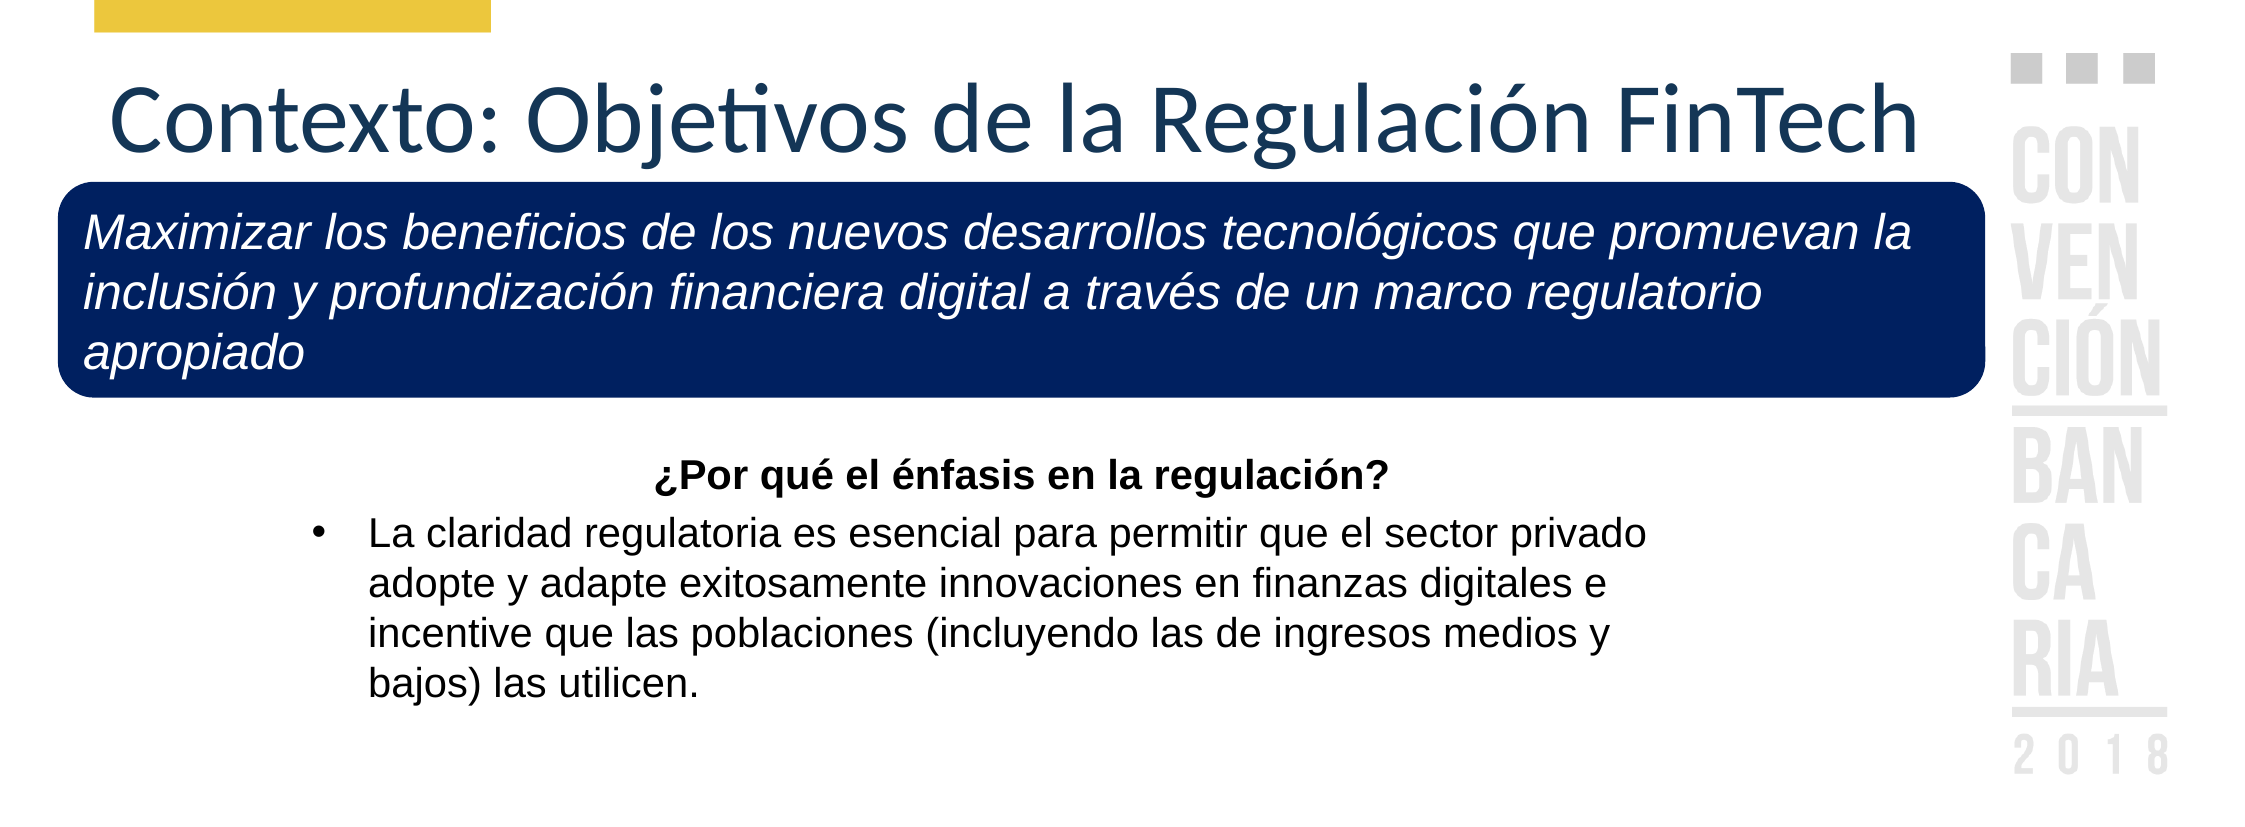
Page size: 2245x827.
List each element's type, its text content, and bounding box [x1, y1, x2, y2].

text_box Contexto: Objetivos de la Regulación FinTech [95, 45, 1938, 181]
text_box ¿Por qué el énfasis en la regulación? La claridad regulatoria es esencial para permitir que el sector privado adopte y adapte exitosamente innovaciones en finanzas digitales e incentive que las poblaciones (incluyendo las de ingresos medios y bajos) las utilicen. [296, 440, 1736, 827]
picture [0, 0, 2245, 827]
text_box Maximizar los beneficios de los nuevos desarrollos tecnológicos que promuevan la inclusión y profundización financiera digital a través de un marco regulatorio apropiado [57, 181, 1986, 398]
